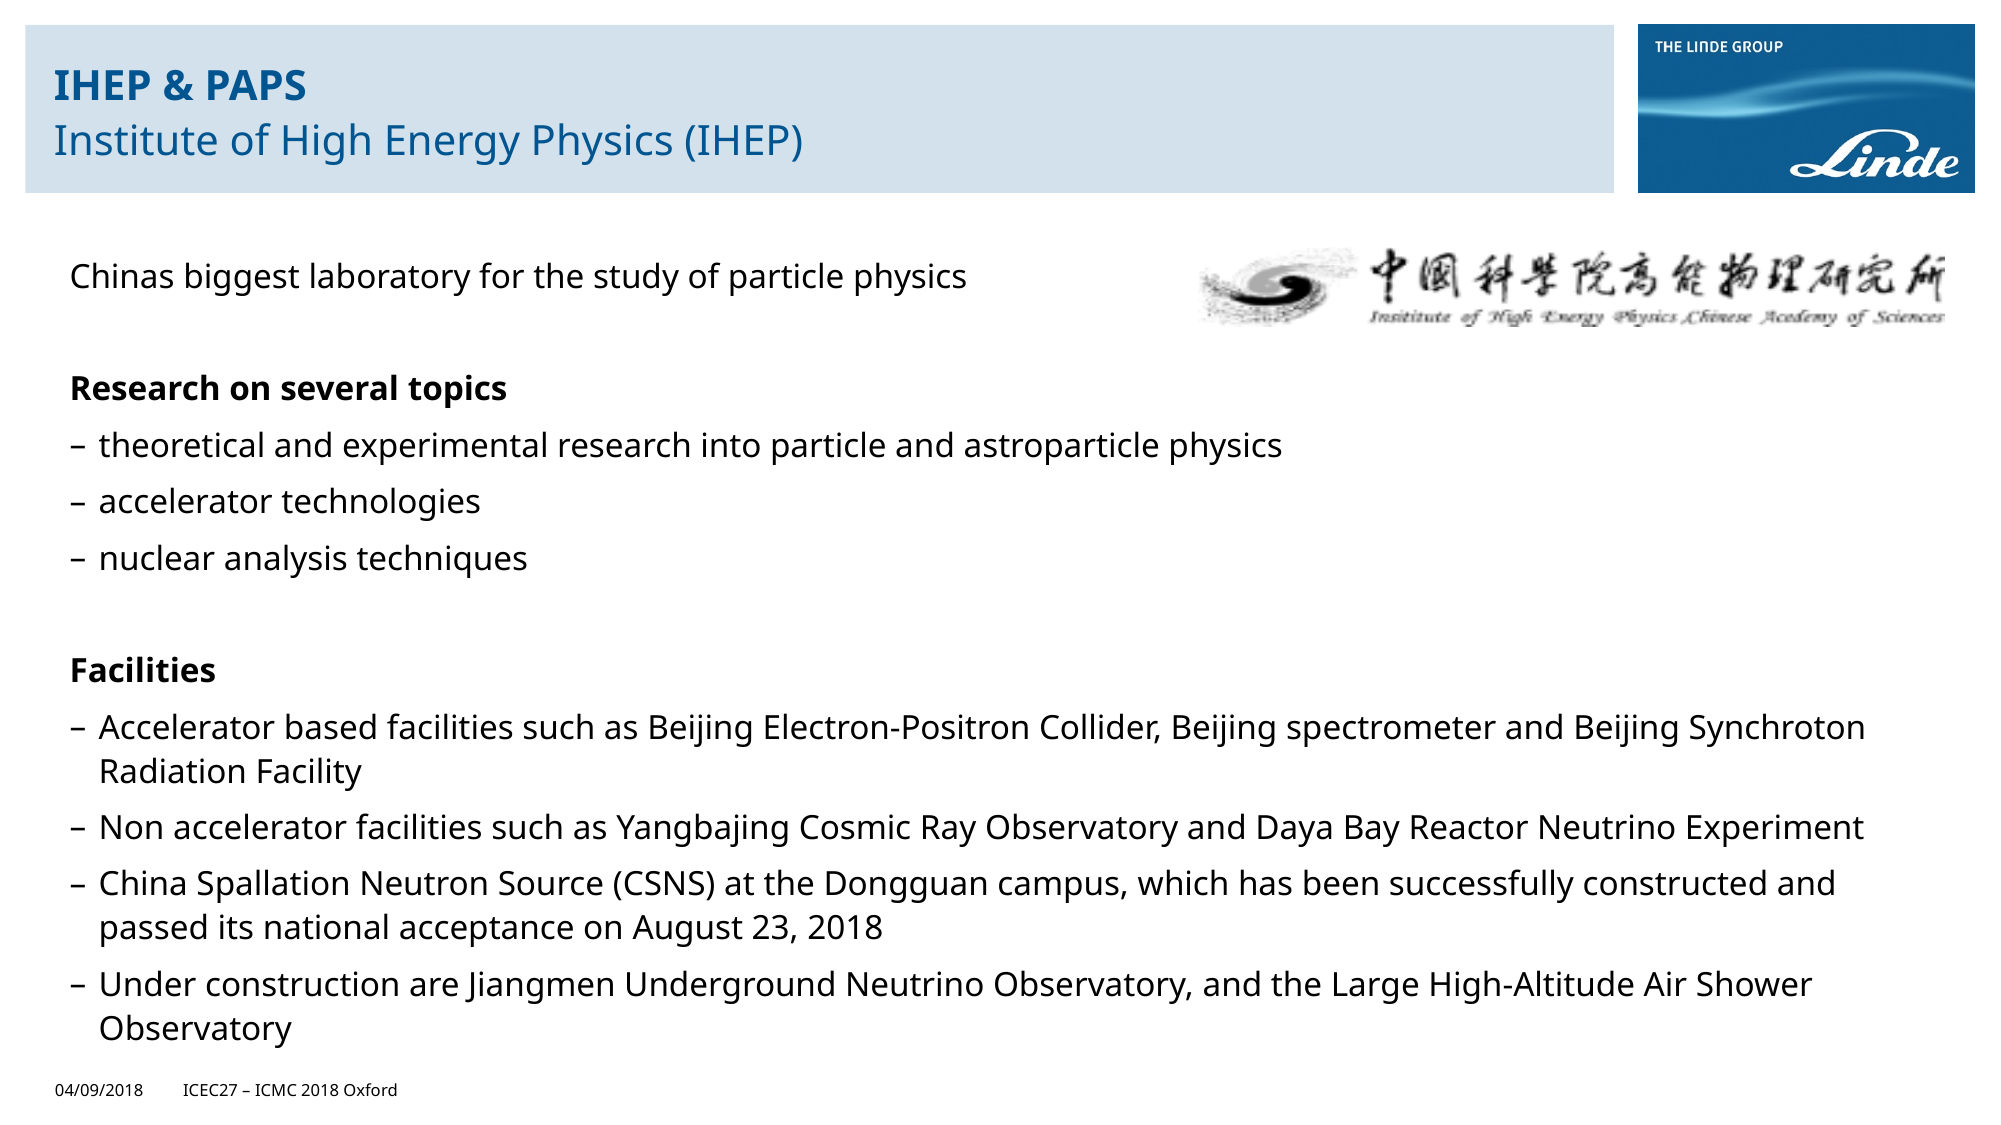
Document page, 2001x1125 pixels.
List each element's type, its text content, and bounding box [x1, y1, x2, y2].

title IHEP & PAPS Institute of High Energy Physics (IHEP) [25, 24, 1615, 193]
text_box Chinas biggest laboratory for the study of particle physics Research on several topics theoretical and experimental research into particle and astroparticle physics accelerator technologies nuclear analysis techniques Facilities Accelerator based facilities such as Beijing Electron-Positron Collider, Beijing spectrometer and Beijing Synchroton Radiation Facility Non accelerator facilities such as Yangbajing Cosmic Ray Observatory and Daya Bay Reactor Neutrino Experiment China Spallation Neutron Source (CSNS) at the Dongguan campus, which has been successfully constructed and passed its national acceptance on August 23, 2018 Under construction are Jiangmen Underground Neutrino Observatory, and the Large High-Altitude Air Shower Observatory [54, 243, 1945, 1047]
picture [1198, 247, 1946, 327]
picture [1638, 24, 1975, 193]
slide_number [54, 1058, 174, 1100]
footer ICEC27 – ICMC 2018 Oxford [183, 1058, 1875, 1100]
